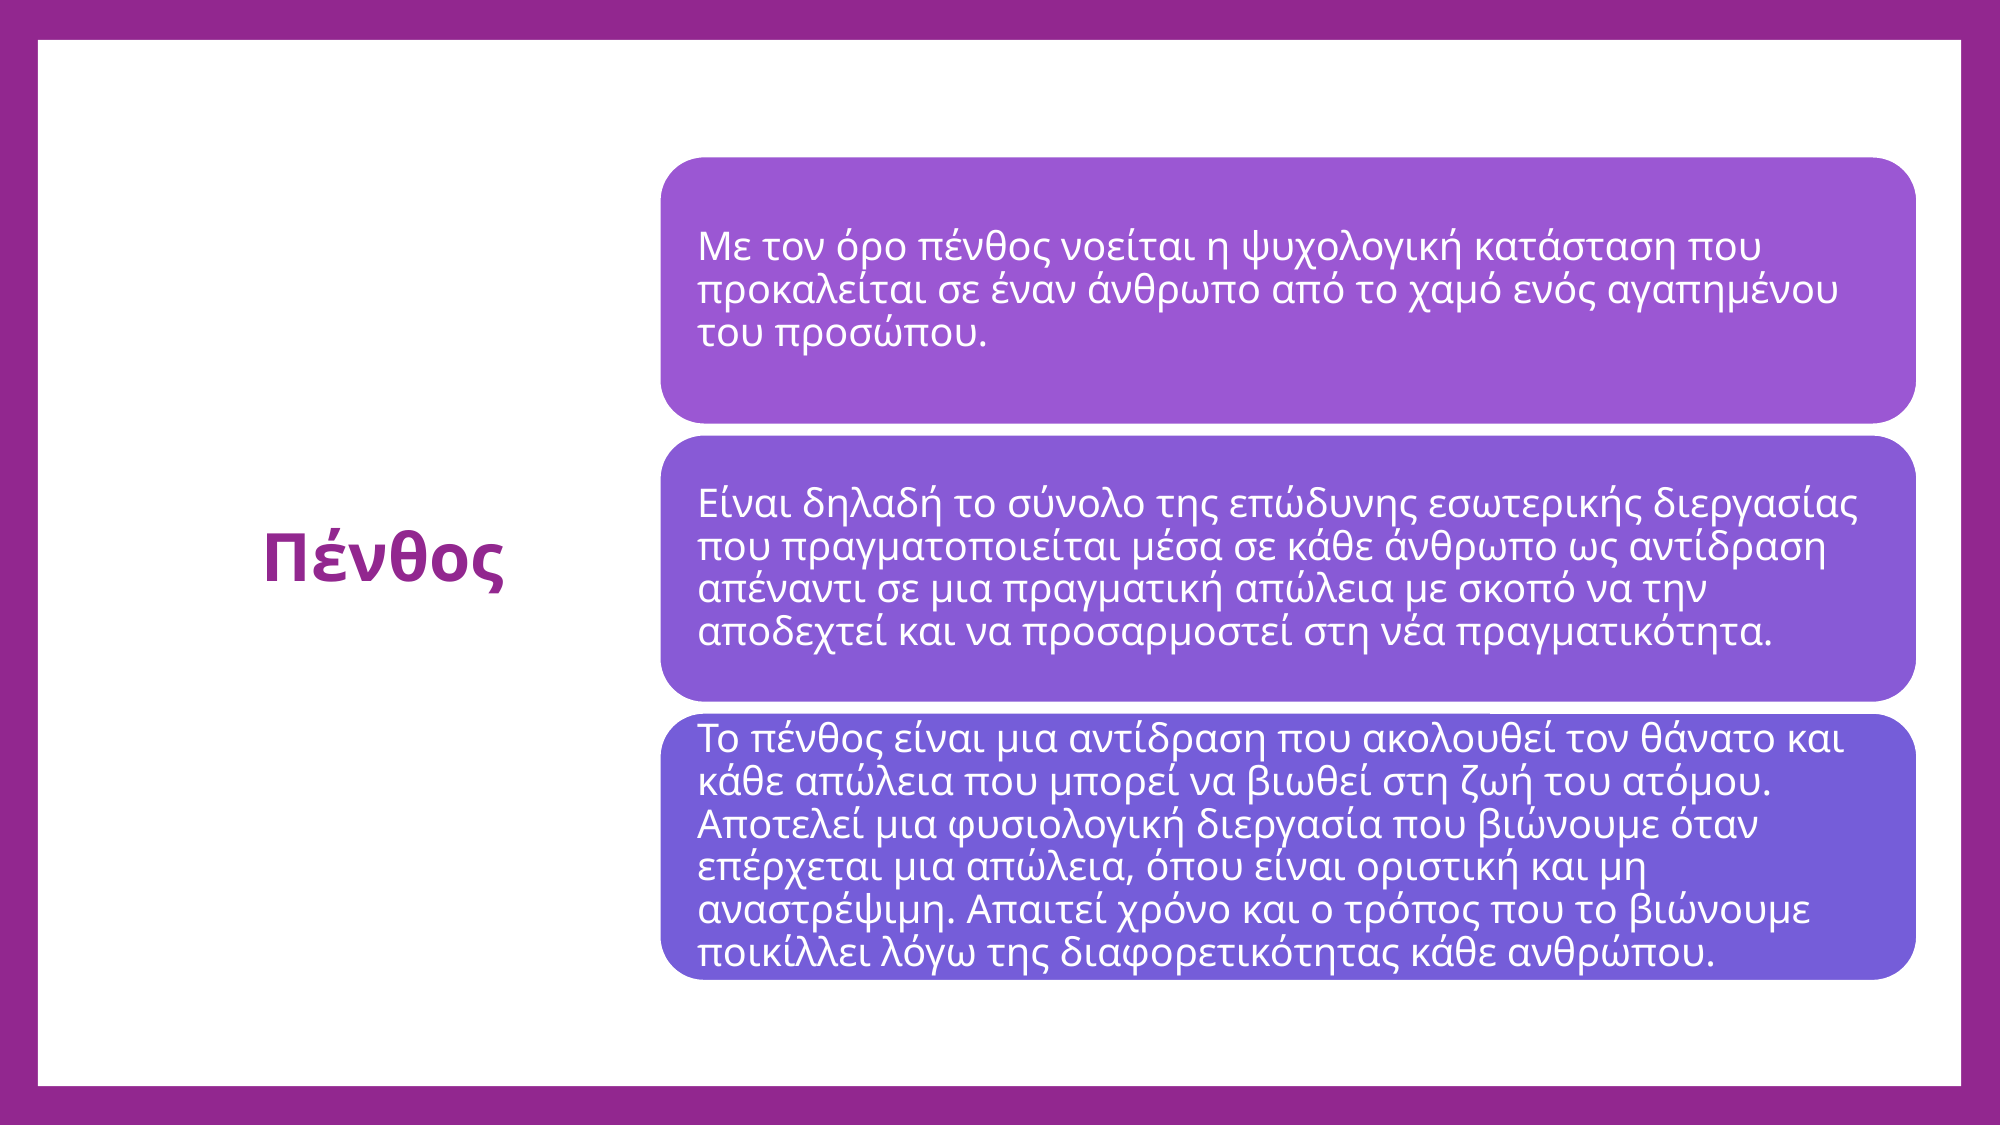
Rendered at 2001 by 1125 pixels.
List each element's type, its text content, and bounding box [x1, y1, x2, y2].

title Πένθος [107, 99, 659, 1020]
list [658, 117, 1918, 1020]
